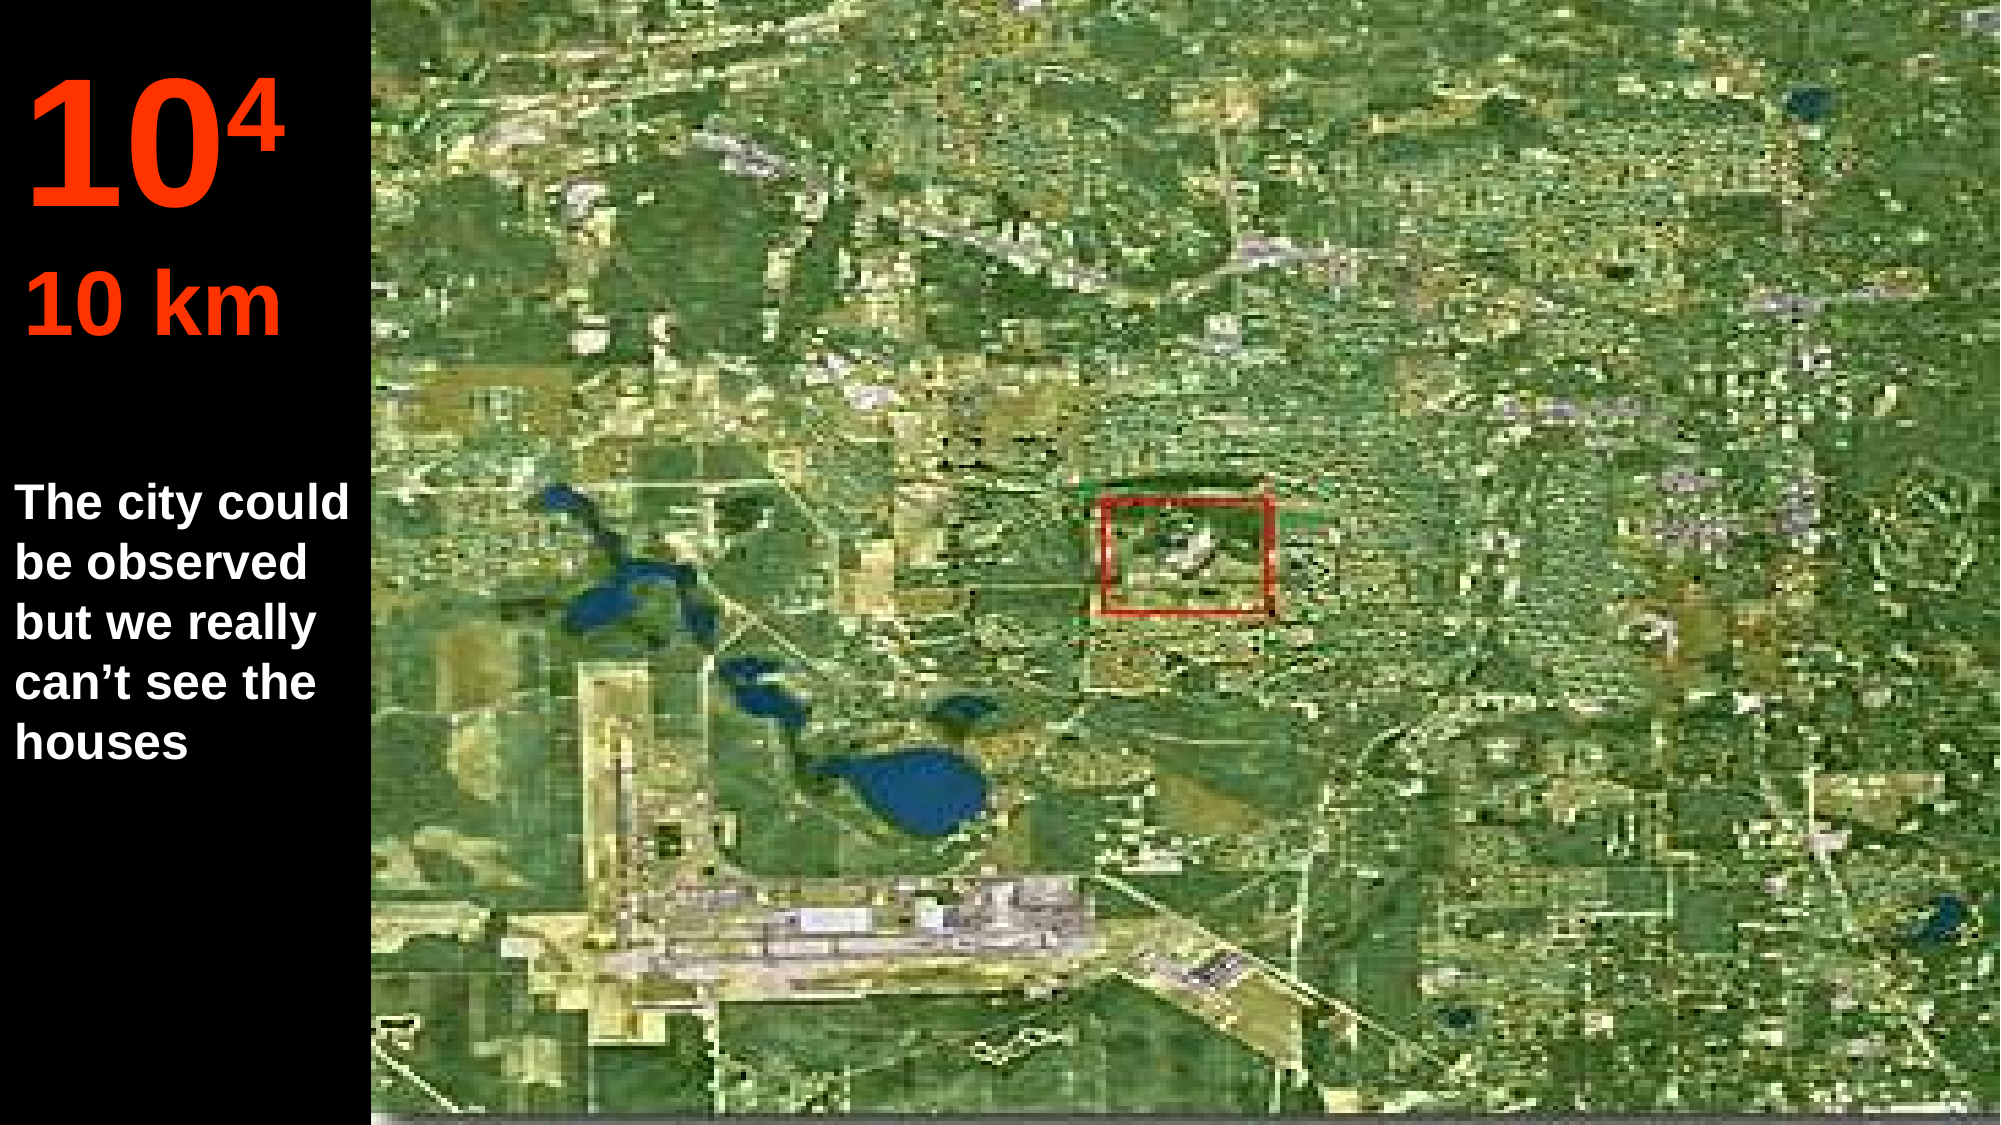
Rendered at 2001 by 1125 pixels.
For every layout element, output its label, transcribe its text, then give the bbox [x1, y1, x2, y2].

picture [371, 0, 2000, 1125]
text_box The city could be observed but we really can’t see the houses [0, 462, 366, 778]
text_box 104 10 km [0, 16, 308, 361]
